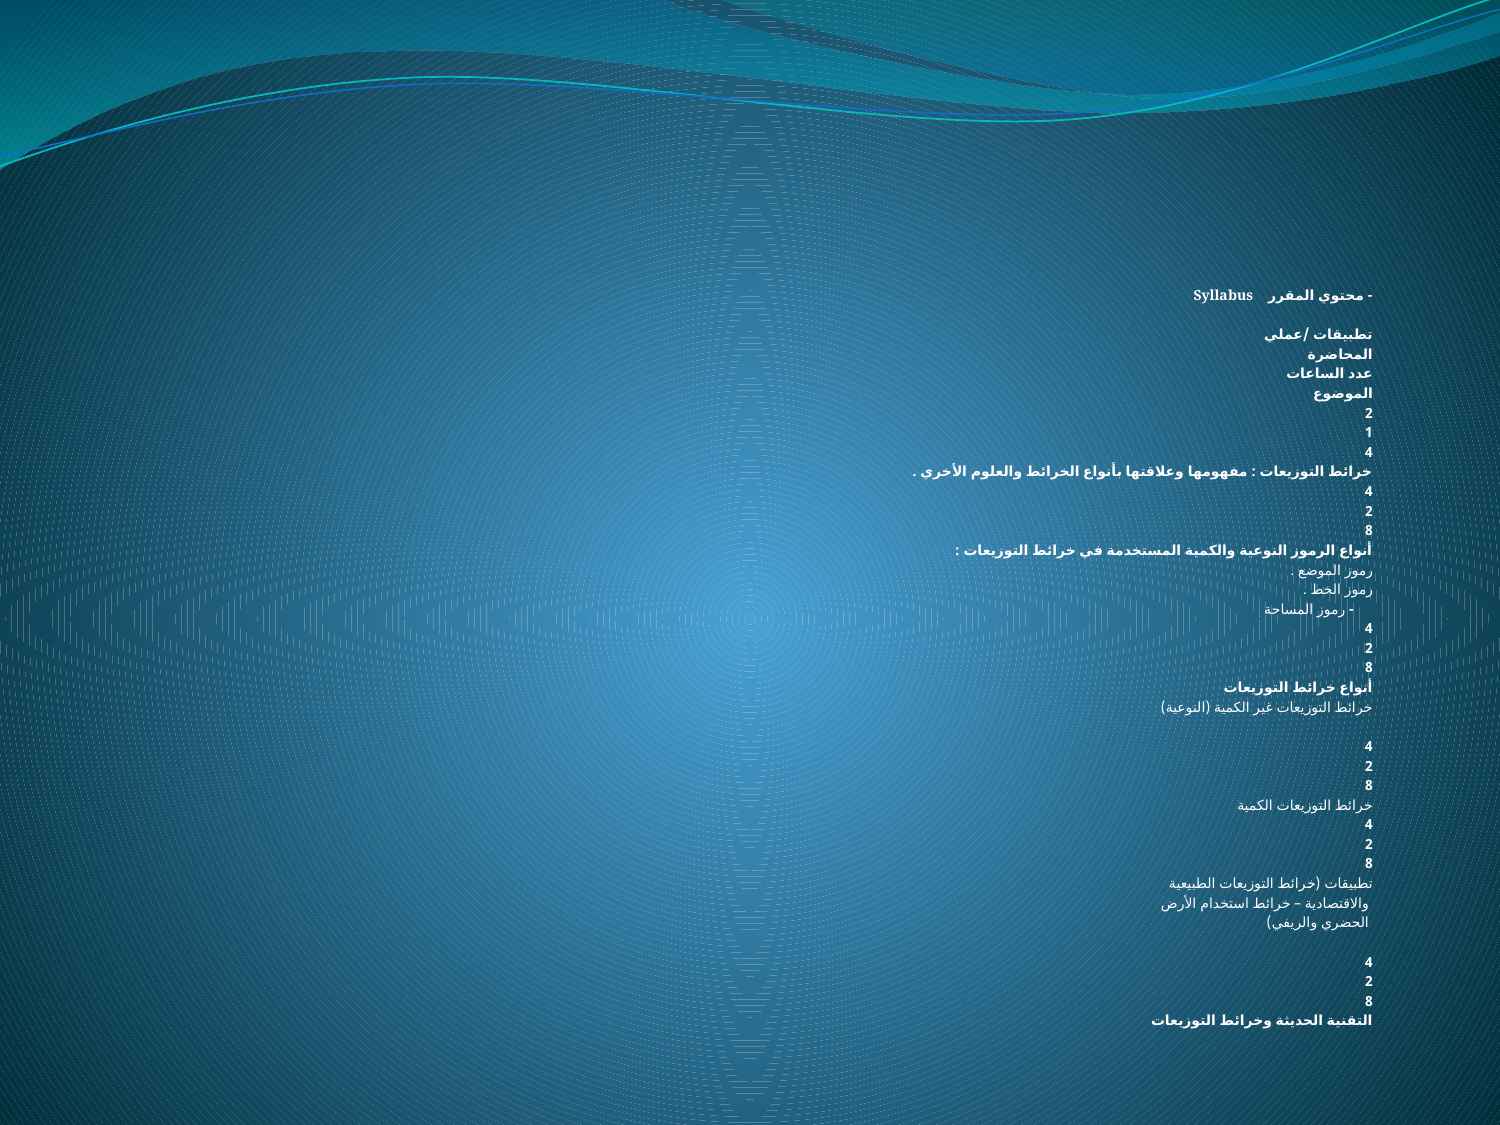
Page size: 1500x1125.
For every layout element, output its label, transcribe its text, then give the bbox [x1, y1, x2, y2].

subtitle - محتوي المقرر Syllabus تطبيقات /عملي المحاضرة عدد الساعات الموضوع 2 1 4 خرائط التوزيعات : مفهومها وعلاقتها بأنواع الخرائط والعلوم الأخري . 4 2 8 أنواع الرموز النوعية والكمية المستخدمة في خرائط التوزيعات : رموز الموضع . رموز الخط . - رموز المساحة 4 2 8 أنواع خرائط التوزيعات خرائط التوزيعات غير الكمية (النوعية) 4 2 8 خرائط التوزيعات الكمية 4 2 8 تطبيقات (خرائط التوزيعات الطبيعية والاقتصادية – خرائط استخدام الأرض الحضري والريفي) 4 2 8 التقنية الحديثة وخرائط التوزيعات [87, 278, 1376, 1047]
